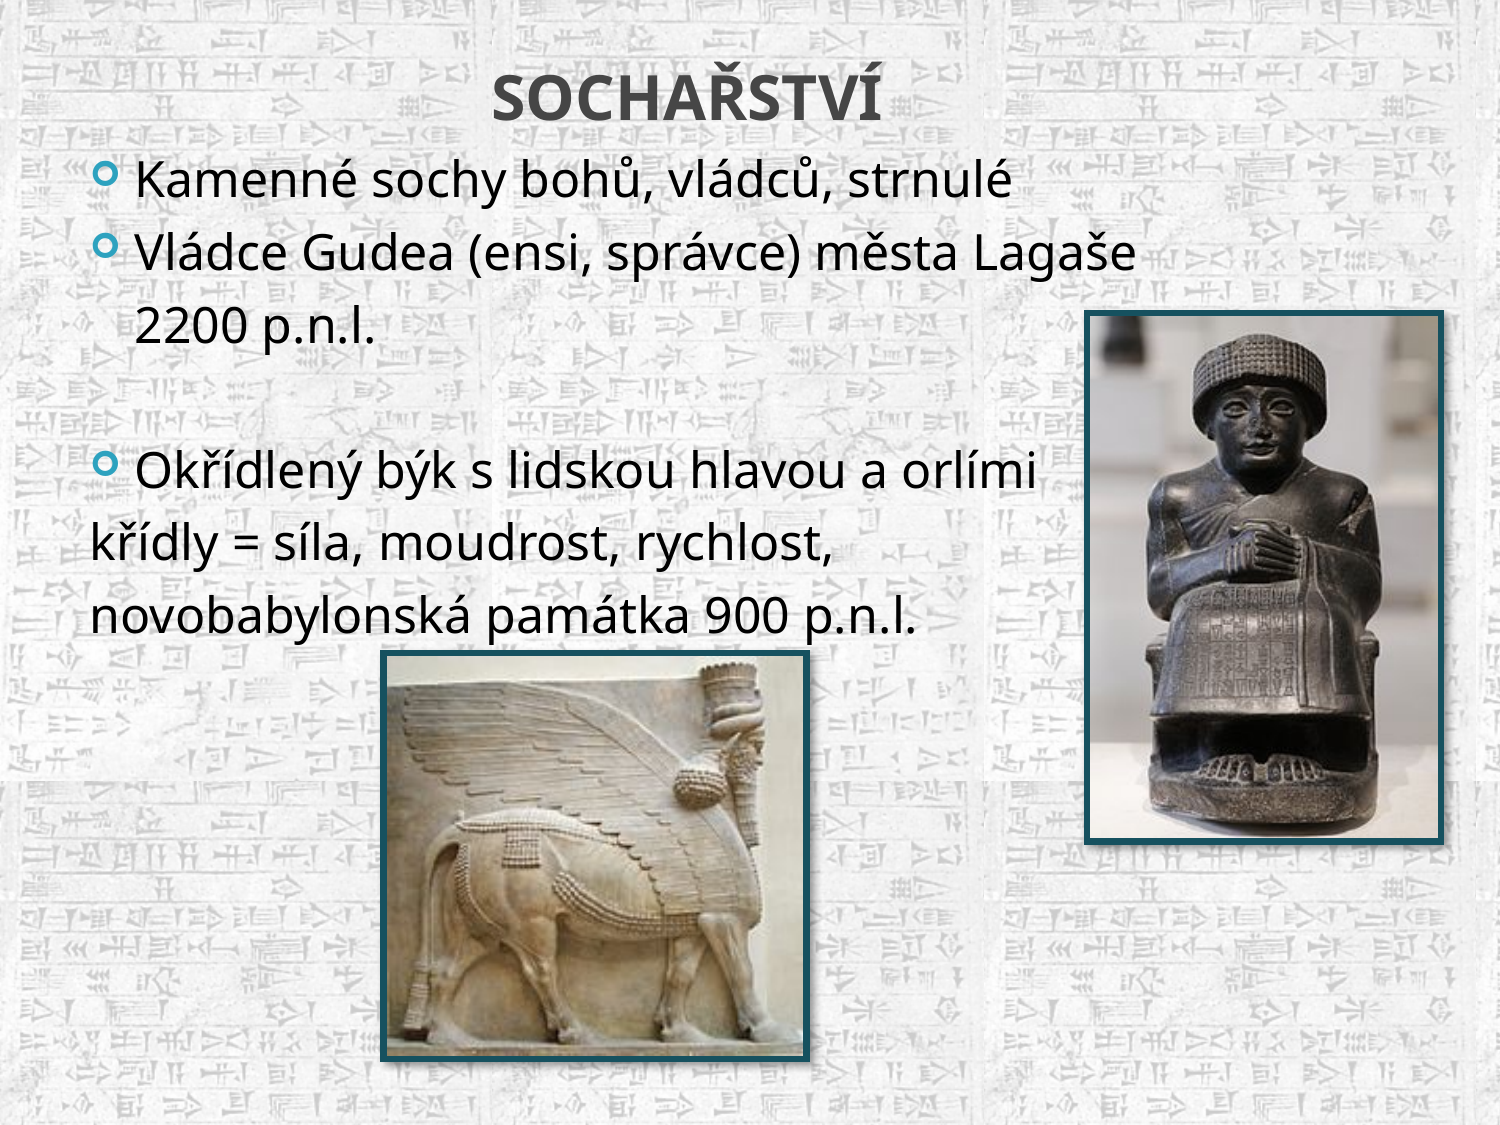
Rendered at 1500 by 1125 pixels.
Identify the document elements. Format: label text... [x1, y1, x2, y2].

list Kamenné sochy bohů, vládců, strnulé Vládce Gudea (ensi, správce) města Lagaše 2200 p.n.l. Okřídlený býk s lidskou hlavou a orlími křídly = síla, moudrost, rychlost, novobabylonská památka 900 p.n.l. [75, 140, 1395, 1062]
title SOCHAŘSTVÍ [75, 45, 1300, 140]
picture [386, 656, 804, 1057]
picture [1089, 316, 1438, 839]
